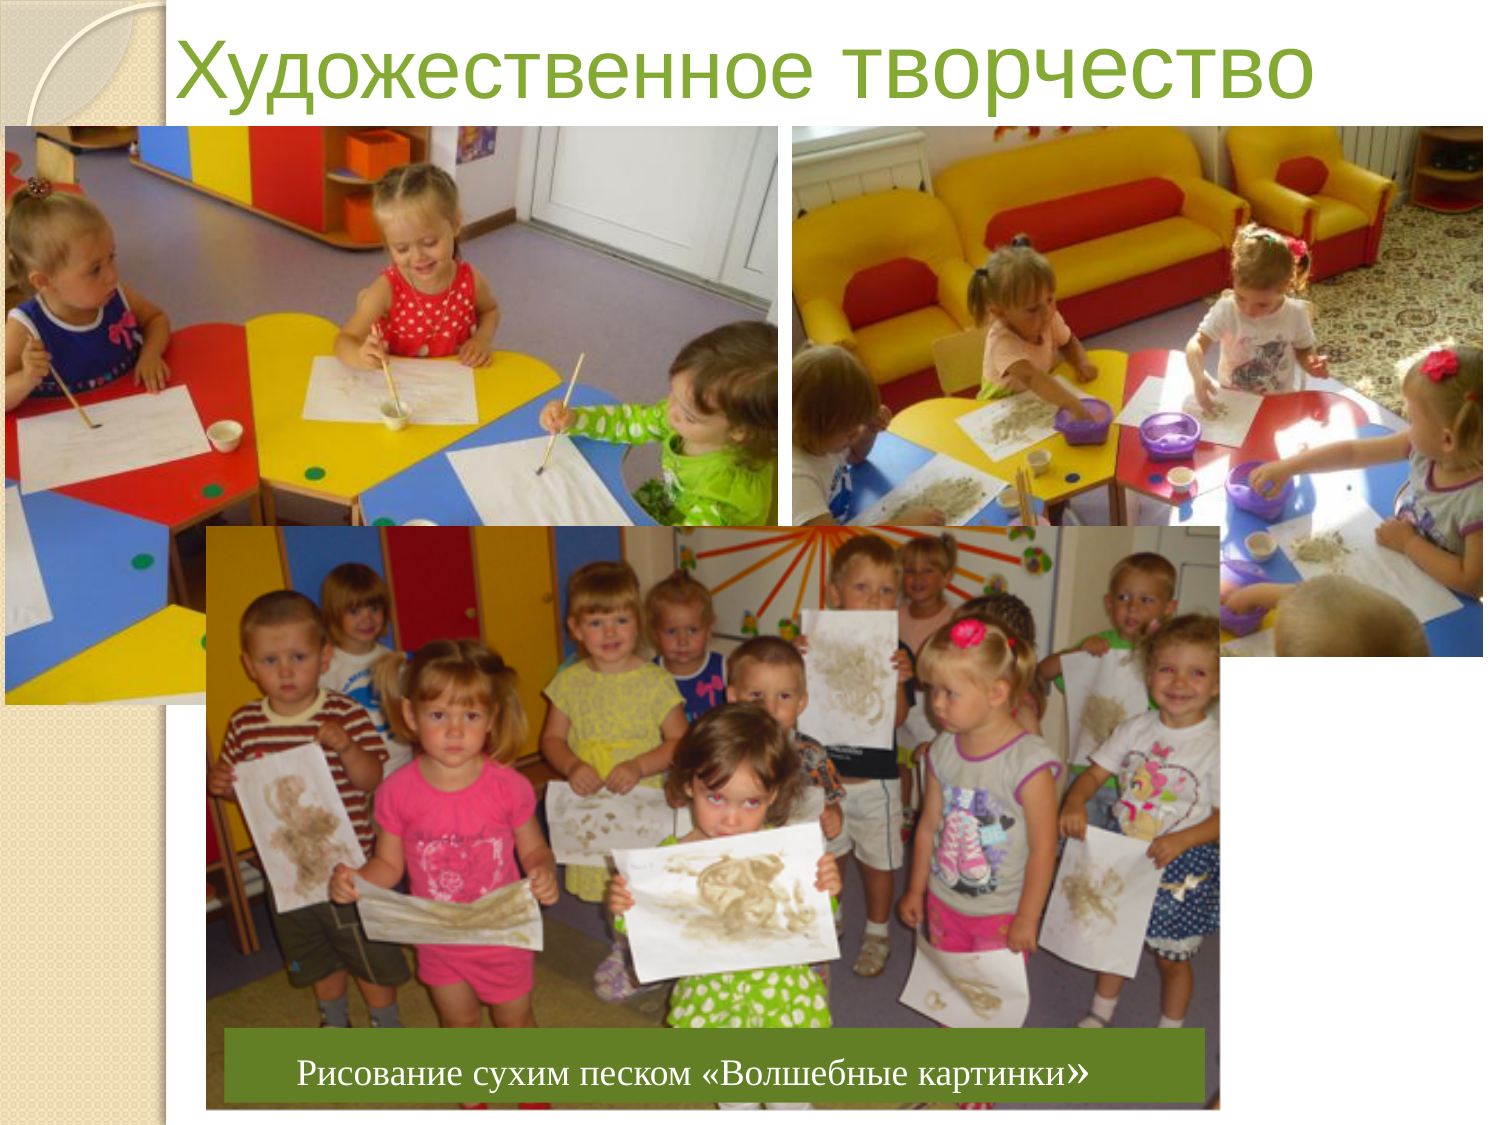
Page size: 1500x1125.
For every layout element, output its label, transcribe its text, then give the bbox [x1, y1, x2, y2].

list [5, 125, 778, 706]
picture [206, 525, 1223, 1113]
text_box Художественное творчество [159, 0, 1347, 125]
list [792, 125, 1483, 658]
